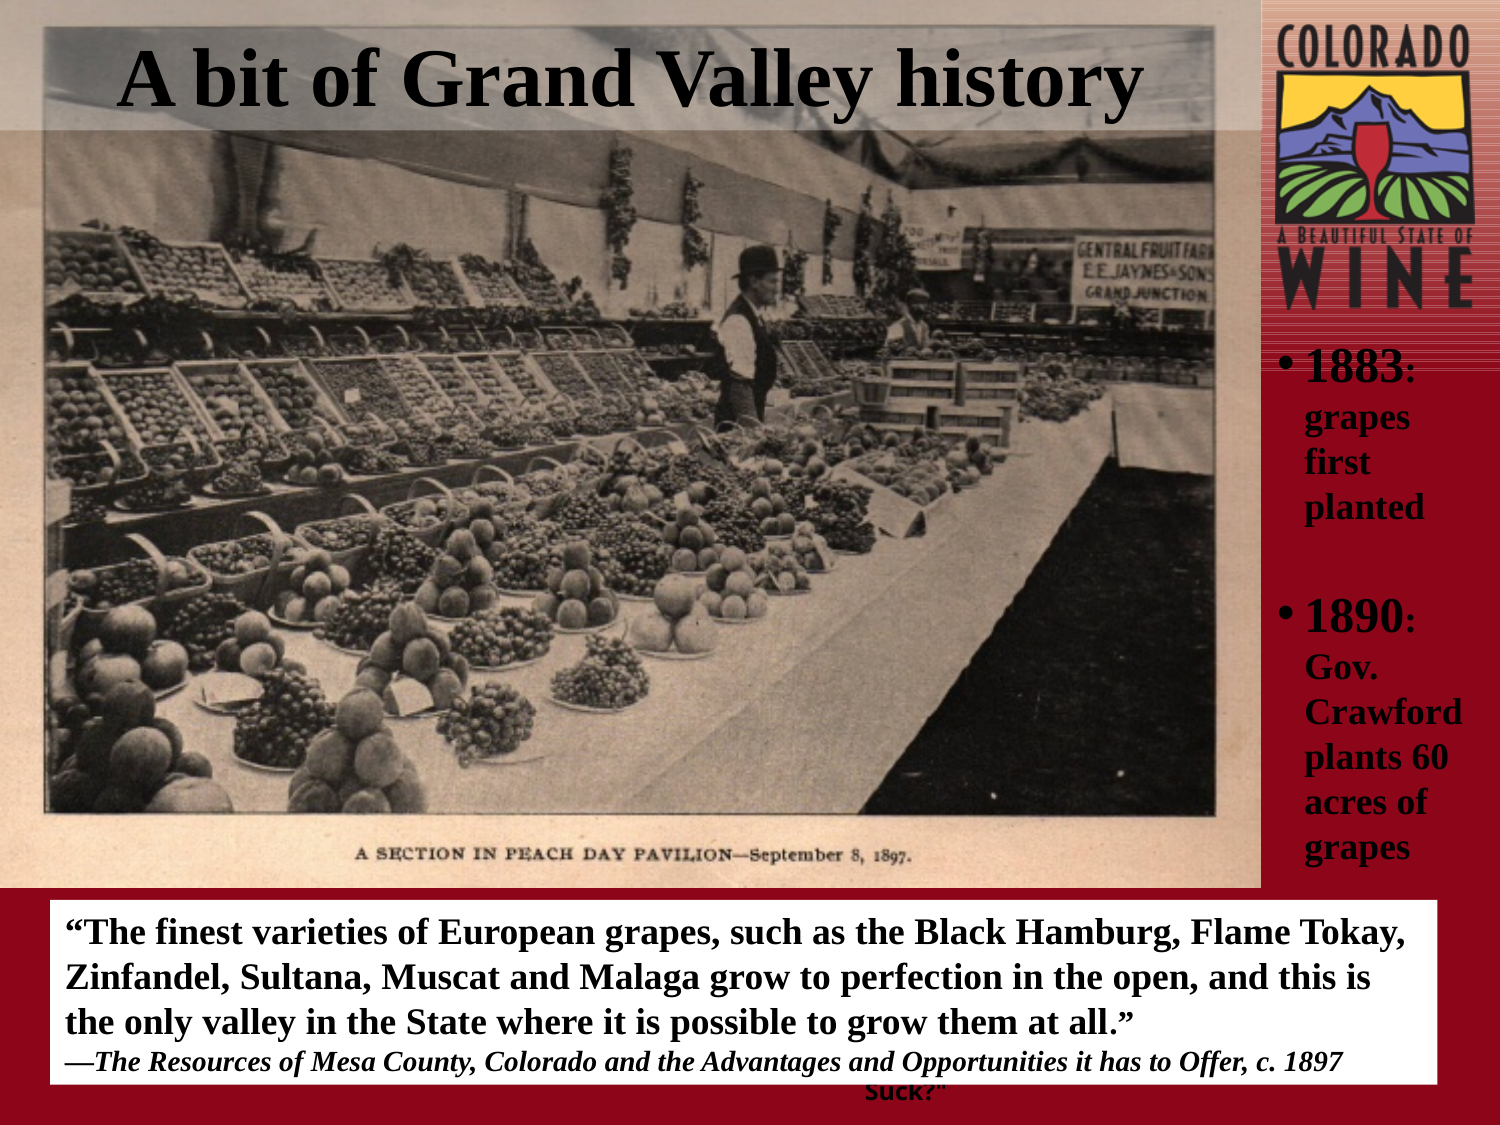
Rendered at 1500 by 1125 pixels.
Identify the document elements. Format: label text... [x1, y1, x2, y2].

picture [0, 0, 1262, 888]
footer New Look of CO Wine, or "Why Does the Wind Suck?" [849, 1037, 1463, 1101]
text_box 1883: grapes first planted 1890: Gov. Crawford plants 60 acres of grapes [1265, 324, 1500, 875]
picture [1275, 24, 1475, 310]
text_box “The finest varieties of European grapes, such as the Black Hamburg, Flame Tokay, Zinfandel, Sultana, Muscat and Malaga grow to perfection in the open, and this is the only valley in the State where it is possible to grow them at all.” —The Resources of Mesa County, Colorado and the Advantages and Opportunities it has to Offer, c. 1897 [50, 899, 1438, 1085]
